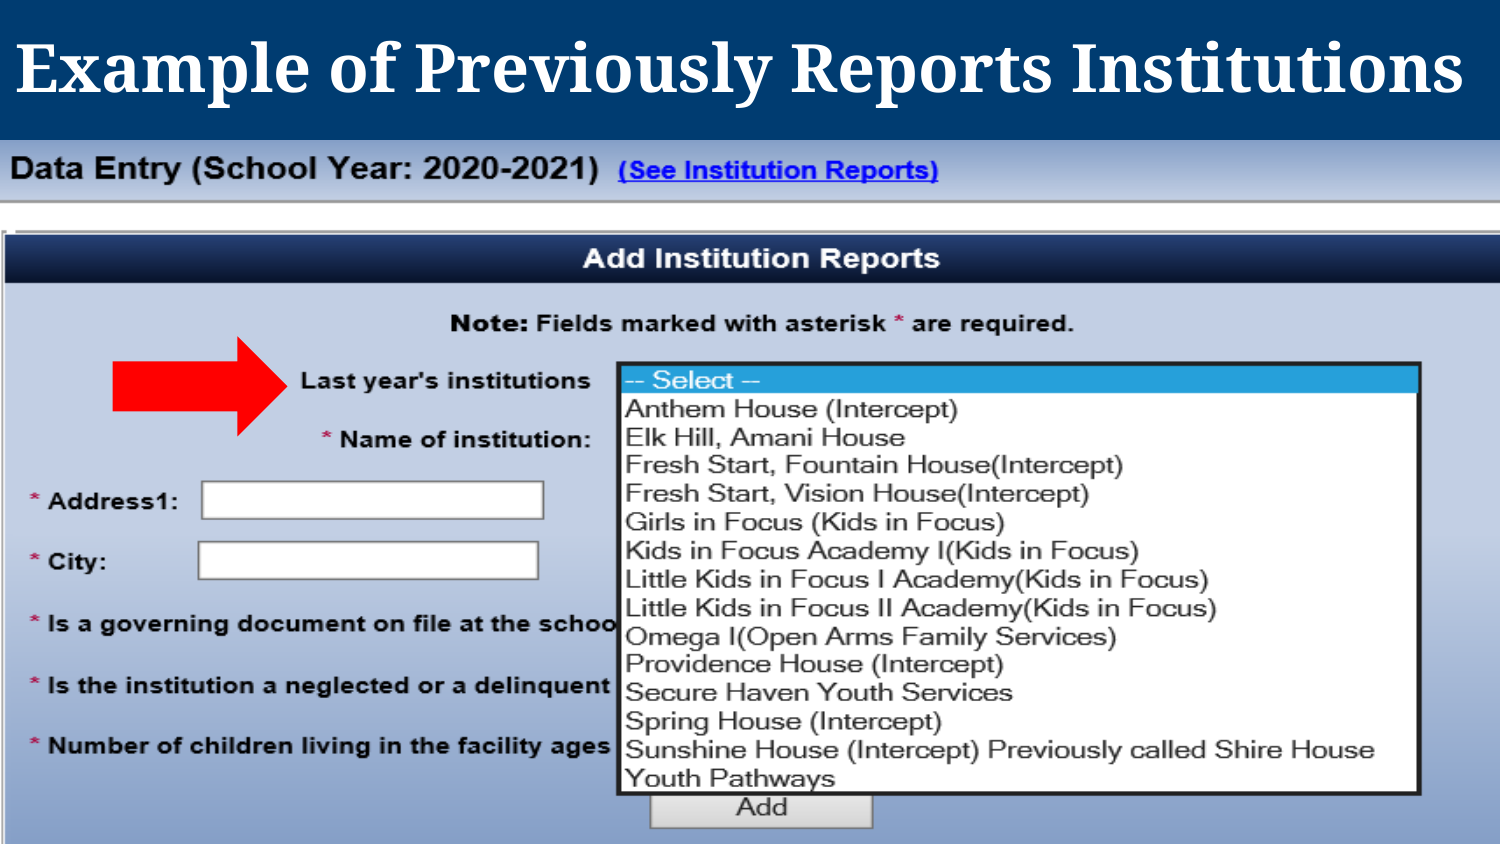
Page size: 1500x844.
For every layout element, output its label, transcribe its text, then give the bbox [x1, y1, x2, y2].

title Example of Previously Reports Institutions [0, 0, 1500, 140]
picture [0, 140, 1500, 844]
